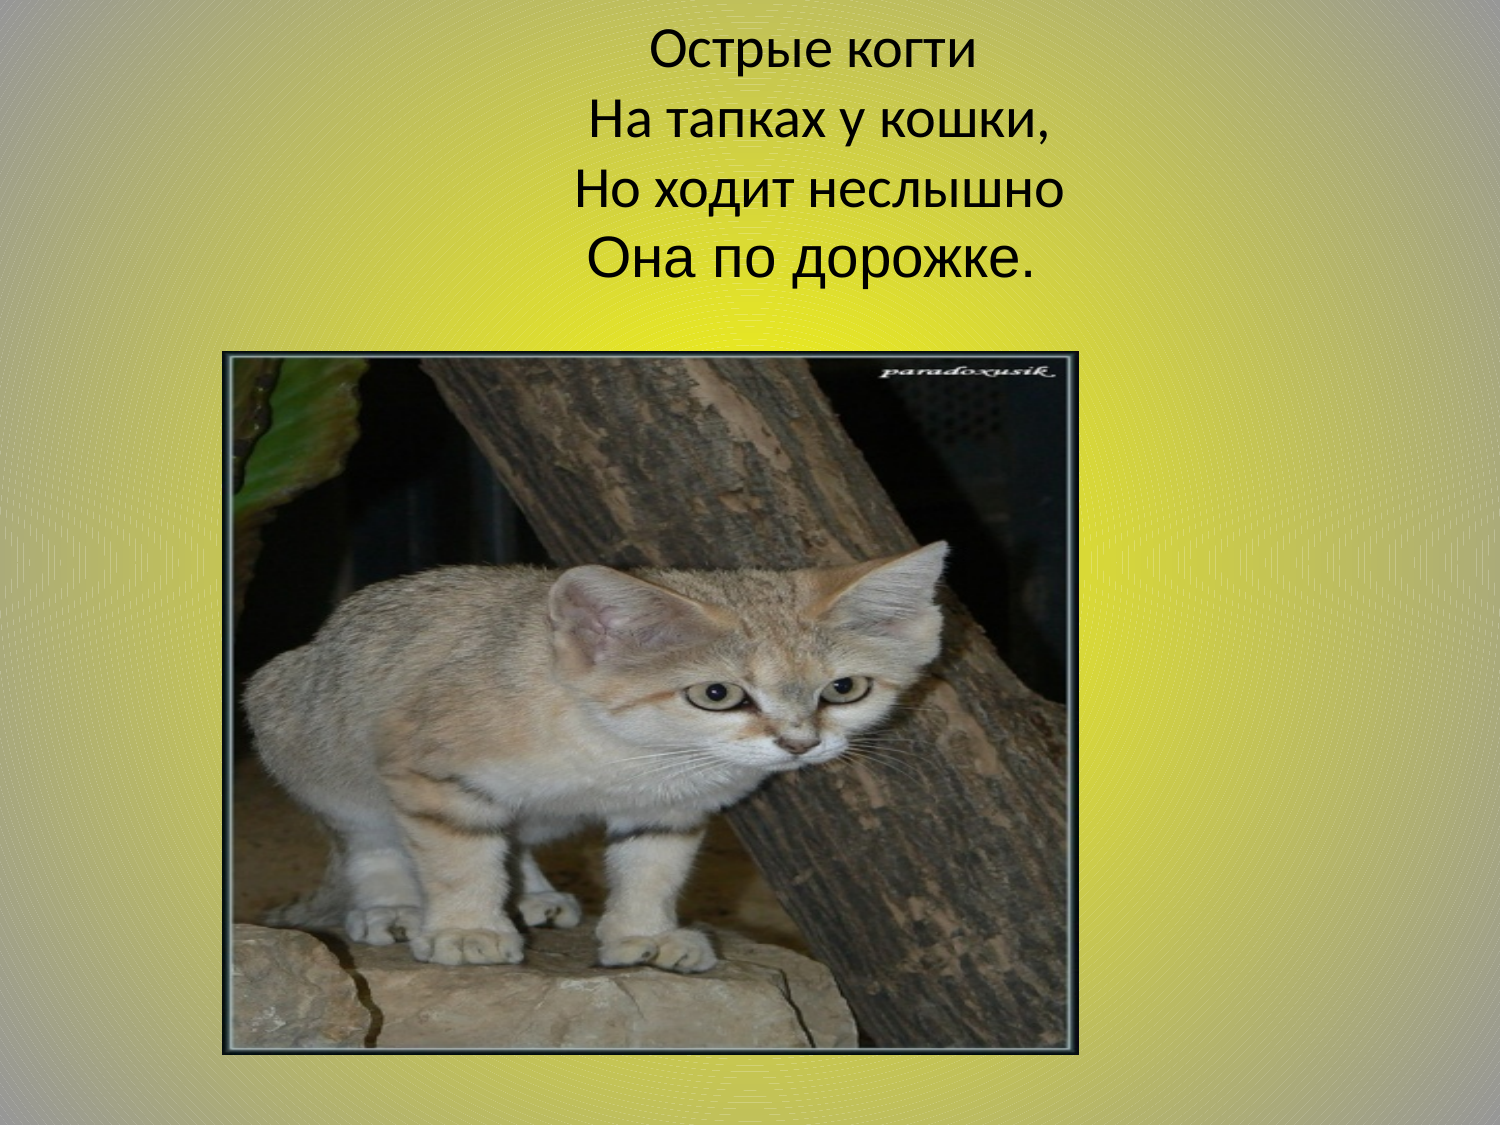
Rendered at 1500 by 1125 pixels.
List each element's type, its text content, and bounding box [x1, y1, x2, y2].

picture [222, 351, 1079, 1055]
text_box Острые когти На тапках у кошки, Но ходит неслышно Она по дорожке. [70, 1, 1500, 297]
